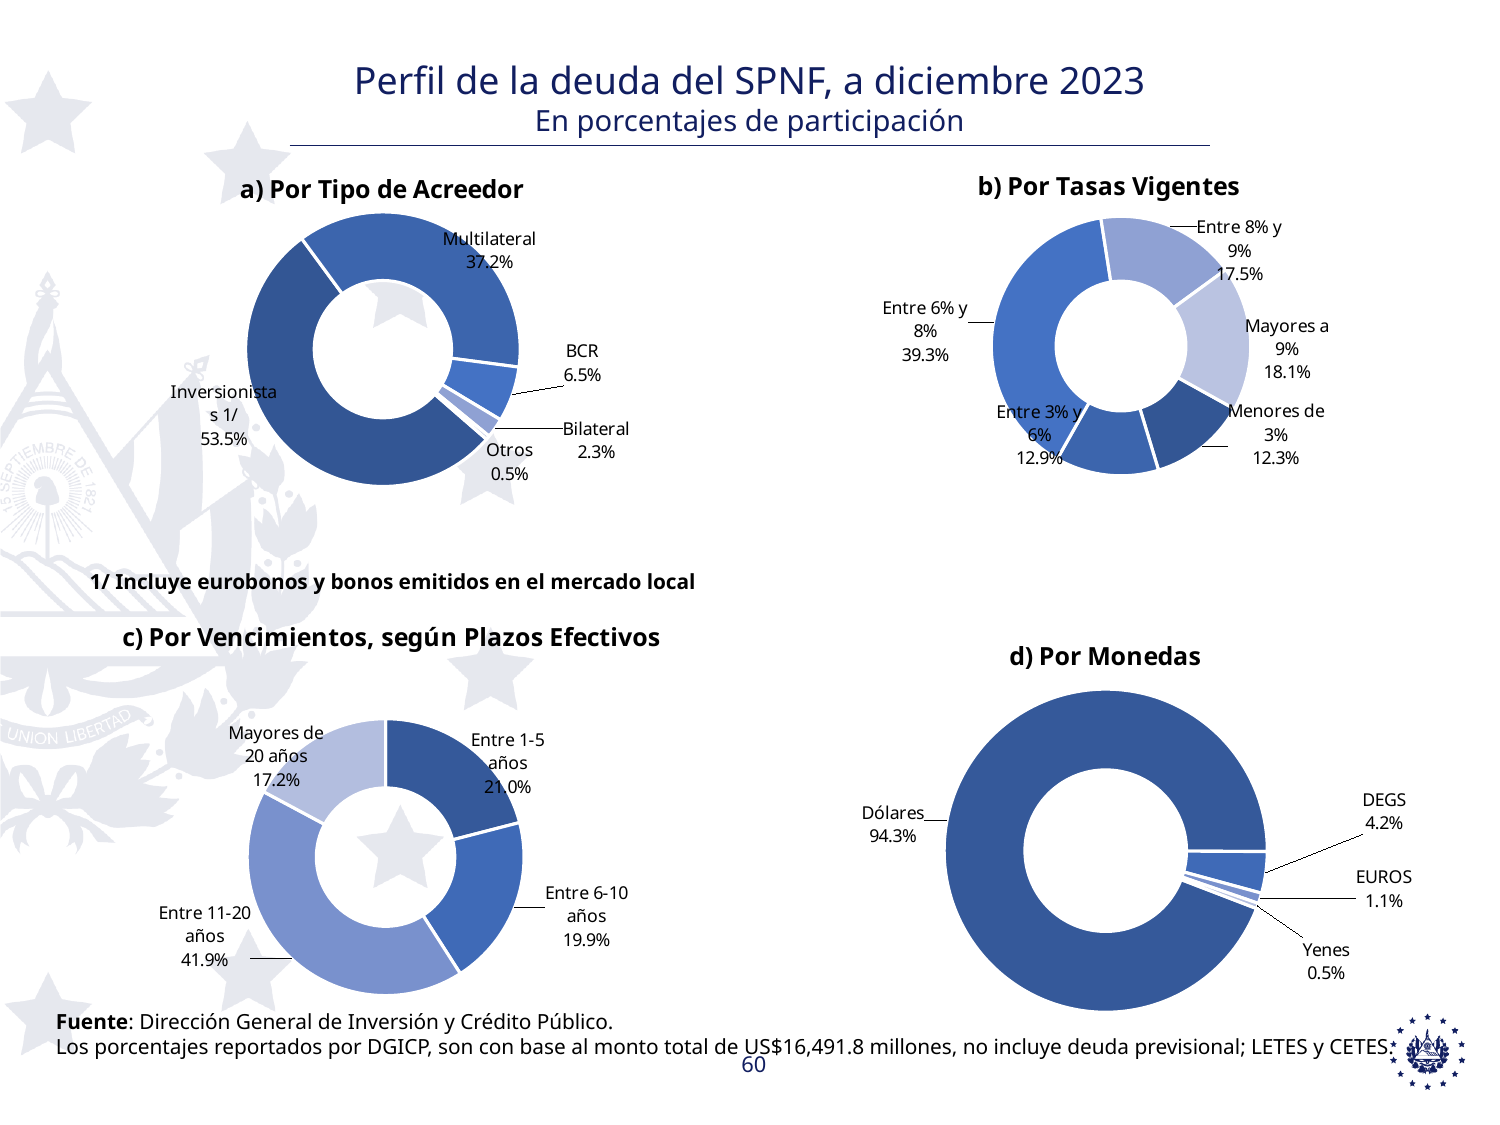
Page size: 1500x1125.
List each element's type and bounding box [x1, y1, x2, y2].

picture [0, 0, 1500, 1125]
chart [737, 148, 1480, 549]
chart [34, 612, 1475, 1021]
chart [30, 148, 734, 549]
